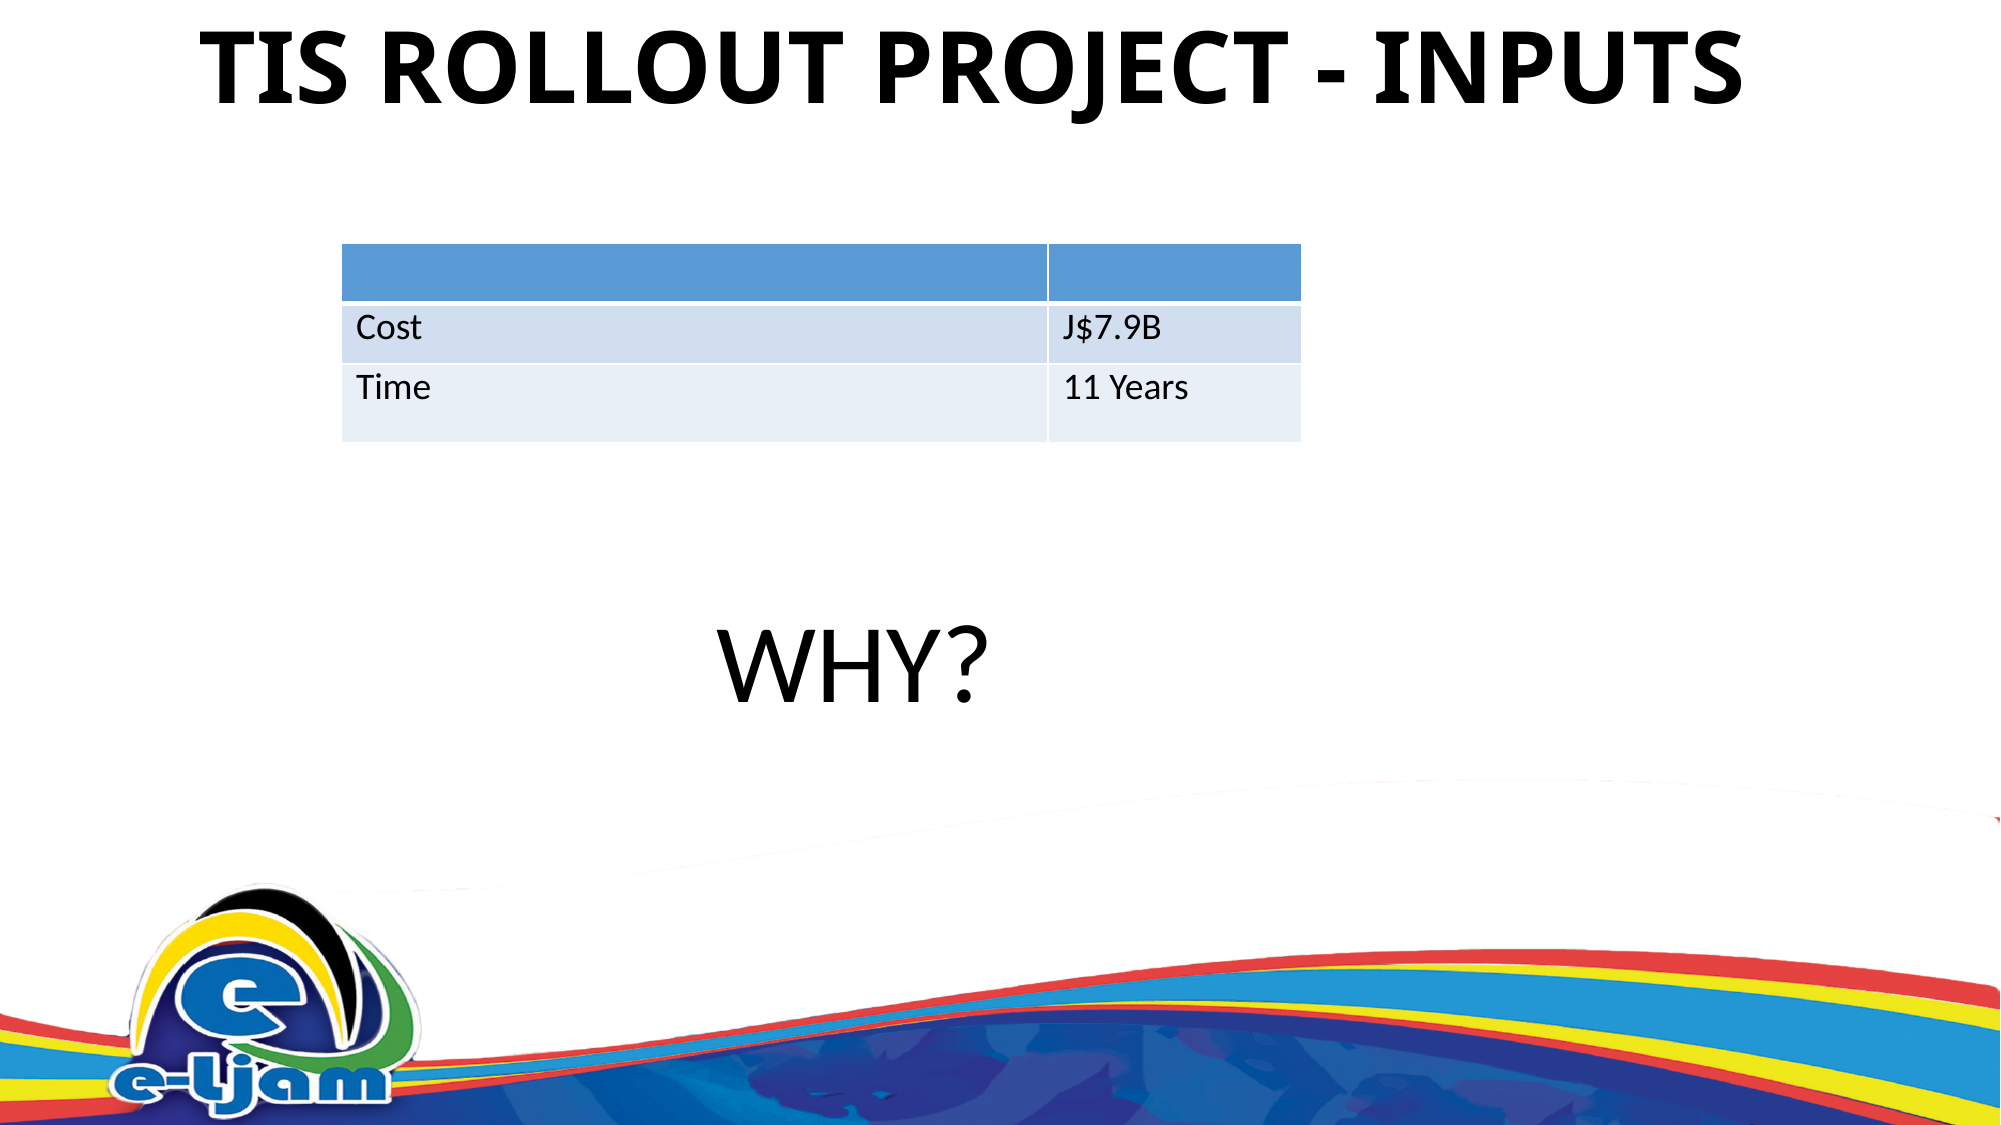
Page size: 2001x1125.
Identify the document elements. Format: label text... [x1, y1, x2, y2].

table_cell Time [342, 365, 1047, 442]
title TIS ROLLOUT PROJECT - INPUTS [58, 0, 1887, 143]
table_cell J$7.9B [1049, 306, 1301, 363]
table_header [1049, 244, 1301, 301]
text_box WHY? [374, 582, 1335, 733]
table_cell 11 Years [1049, 365, 1301, 442]
table_cell Cost [342, 306, 1047, 363]
picture [0, 776, 2000, 1125]
table_header [342, 244, 1047, 301]
